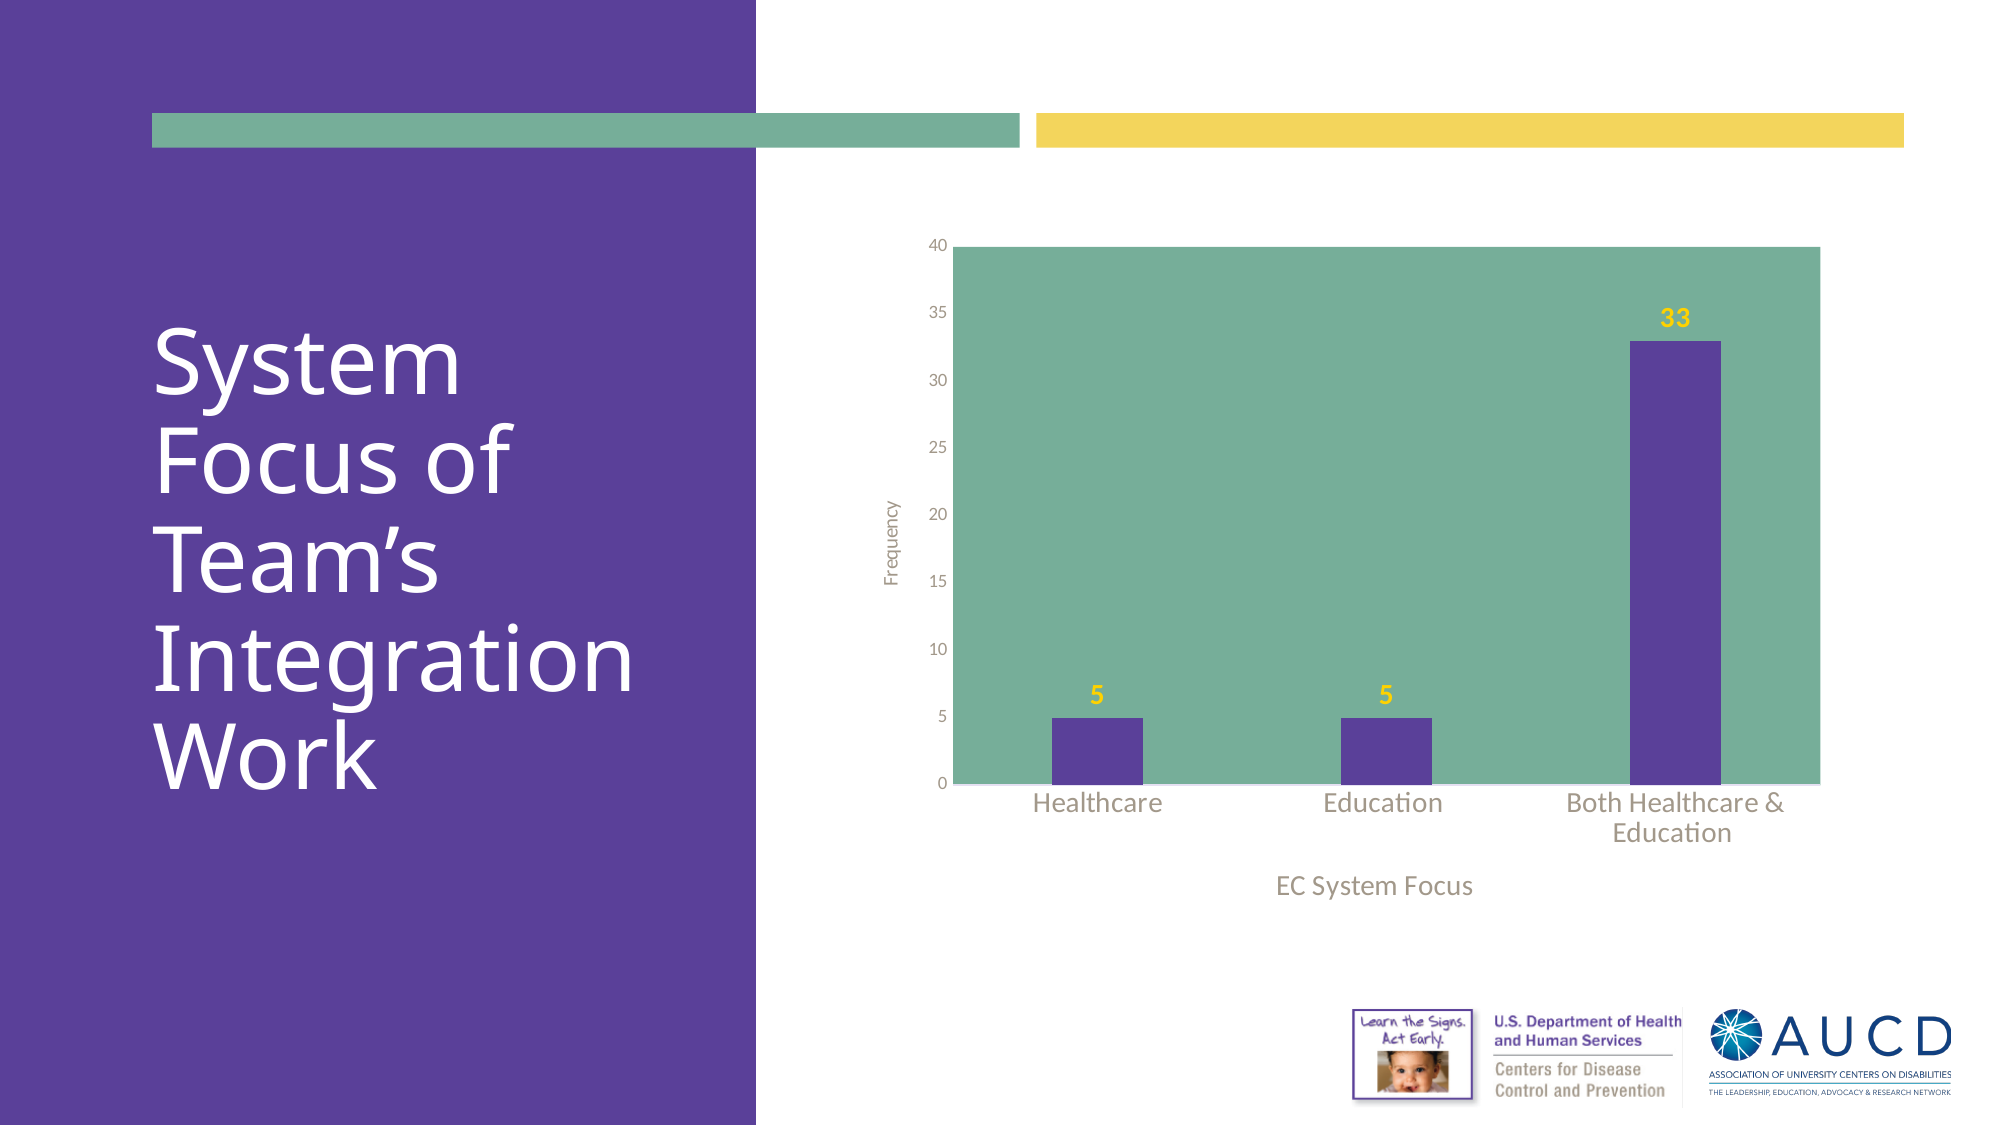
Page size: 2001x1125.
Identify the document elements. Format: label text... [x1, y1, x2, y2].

picture [1351, 1007, 1686, 1108]
title System Focus of Team’s Integration Work [137, 220, 669, 905]
chart [849, 223, 1841, 937]
